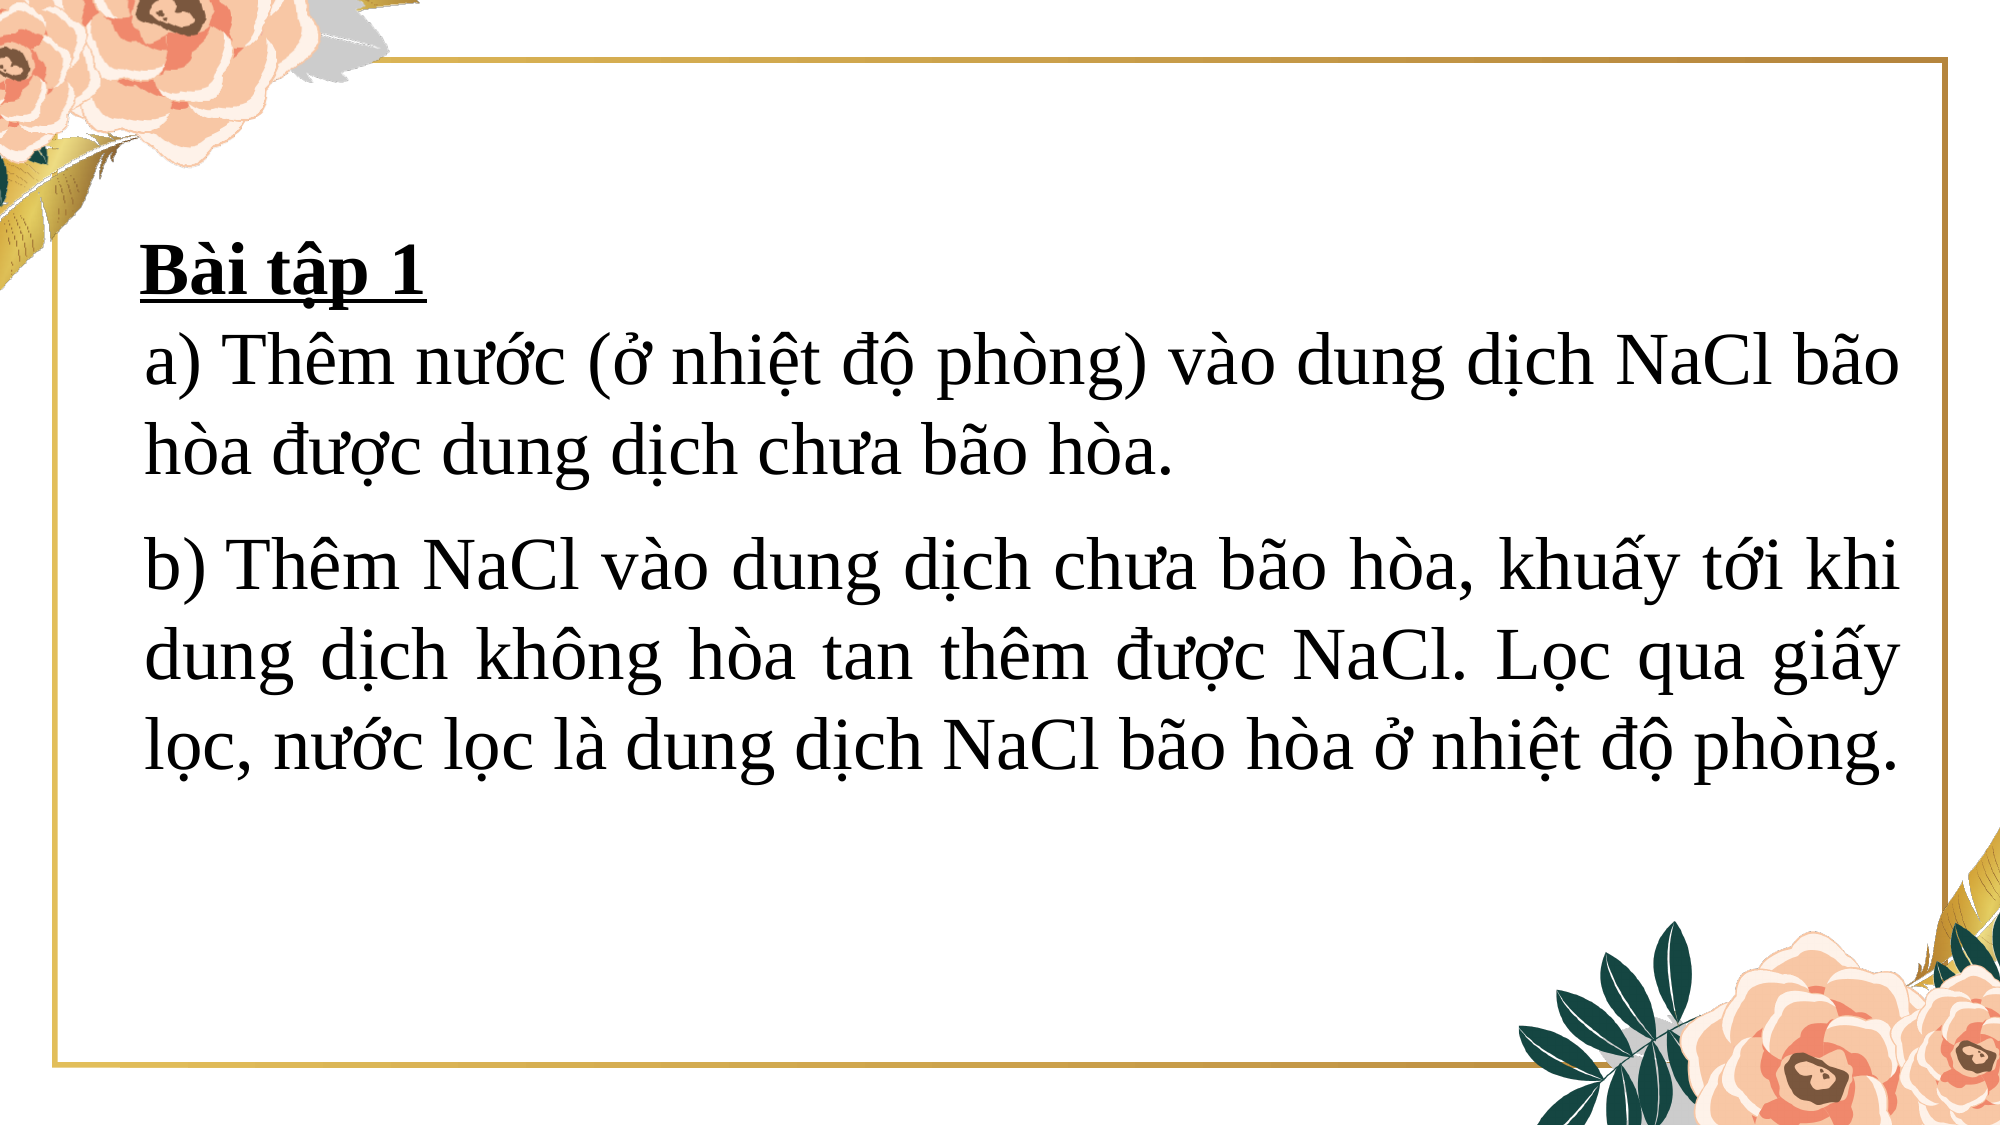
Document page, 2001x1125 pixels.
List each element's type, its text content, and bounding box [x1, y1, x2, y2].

text_box Bài tập 1 a) Thêm nước (ở nhiệt độ phòng) vào dung dịch NaCl bão hòa được dung dịch chưa bão hòa. b) Thêm NaCl vào dung dịch chưa bão hòa, khuấy tới khi dung dịch không hòa tan thêm được NaCl. Lọc qua giấy lọc, nước lọc là dung dịch NaCl bão hòa ở nhiệt độ phòng. [124, 212, 1923, 793]
picture [0, 0, 544, 324]
picture [1518, 769, 2000, 1125]
